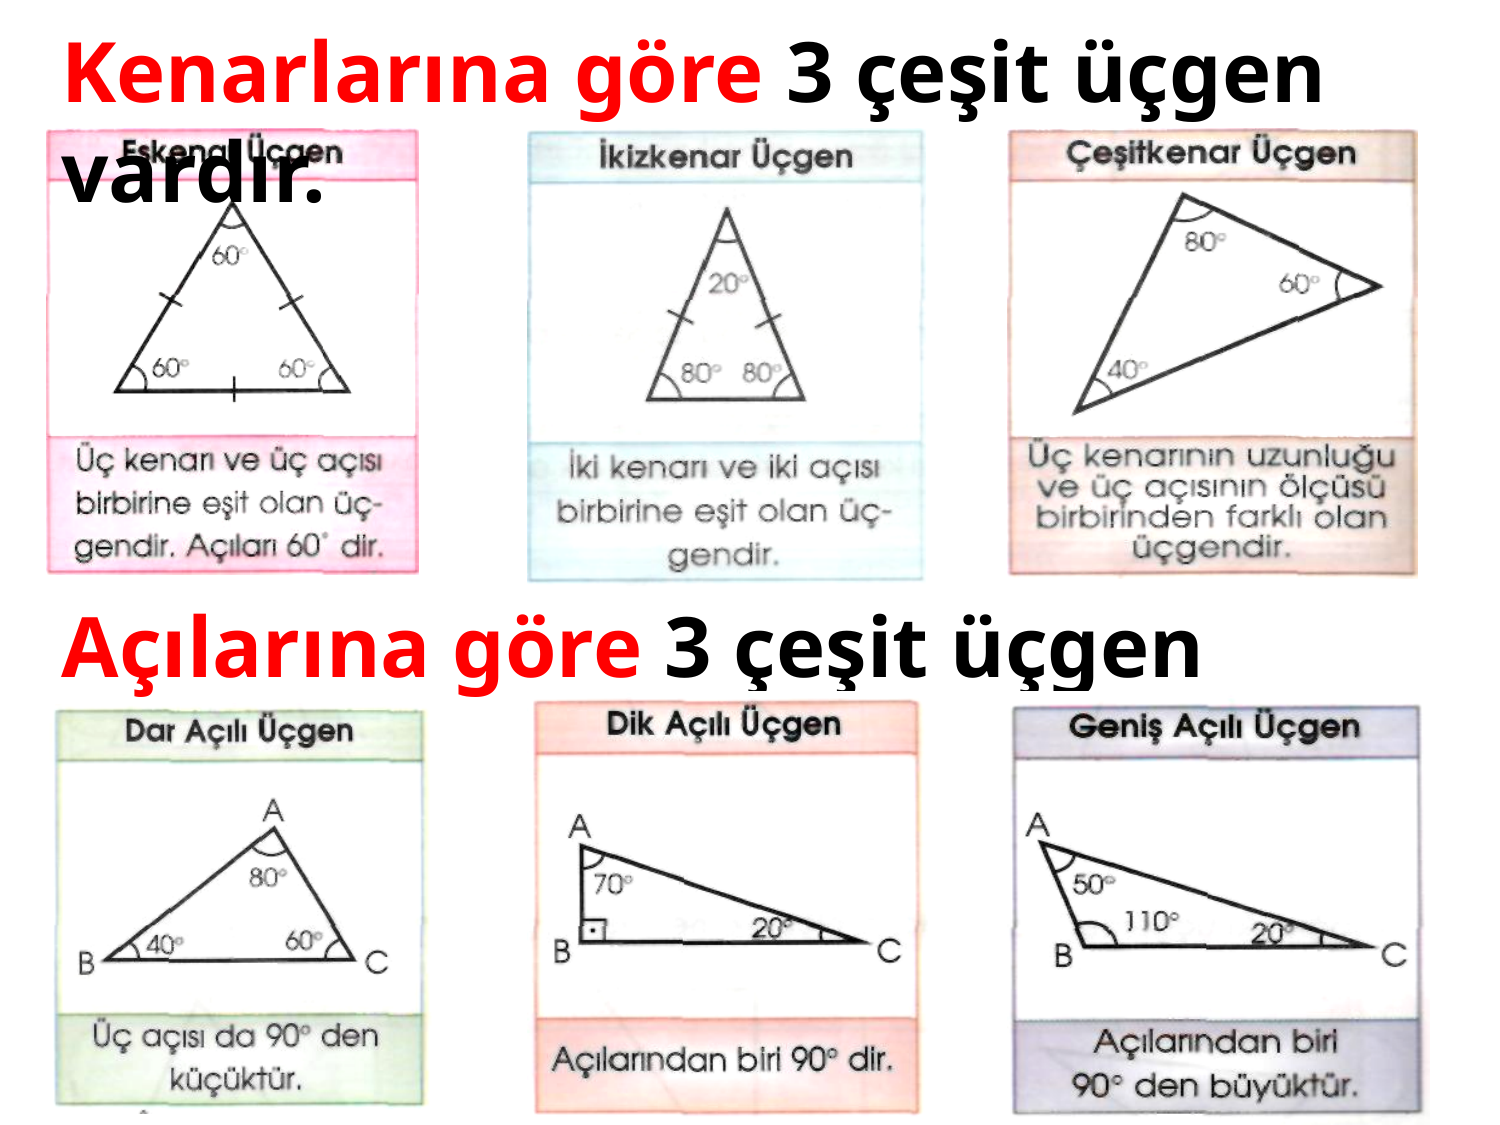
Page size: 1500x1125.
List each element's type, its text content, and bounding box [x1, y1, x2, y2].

picture [46, 702, 433, 1114]
picture [46, 128, 419, 575]
picture [1007, 691, 1430, 1125]
picture [1007, 128, 1419, 579]
picture [527, 691, 928, 1125]
text_box Açılarına göre 3 çeşit üçgen vardır. [46, 586, 1465, 802]
text_box Kenarlarına göre 3 çeşit üçgen vardır. [46, 11, 1465, 227]
picture [527, 128, 927, 587]
